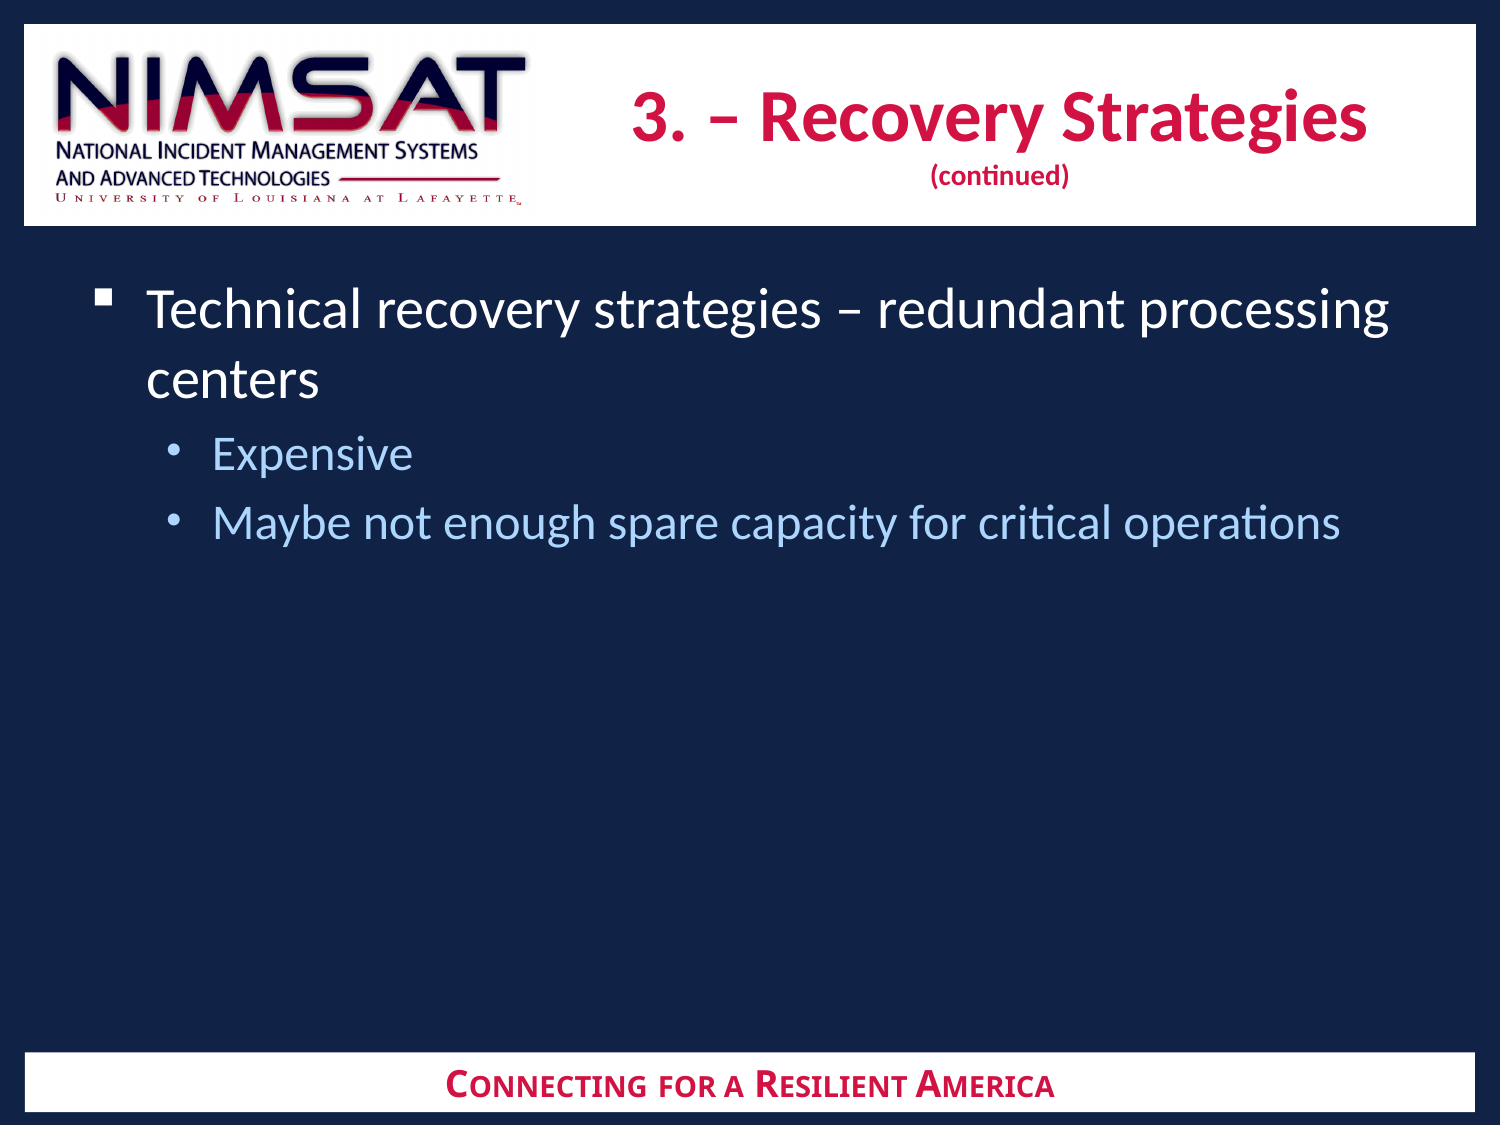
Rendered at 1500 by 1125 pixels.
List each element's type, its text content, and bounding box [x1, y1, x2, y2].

list Technical recovery strategies – redundant processing centers Expensive Maybe not enough spare capacity for critical operations [74, 262, 1426, 1006]
title 3. – Recovery Strategies (continued) [574, 44, 1426, 213]
picture [24, 24, 538, 218]
